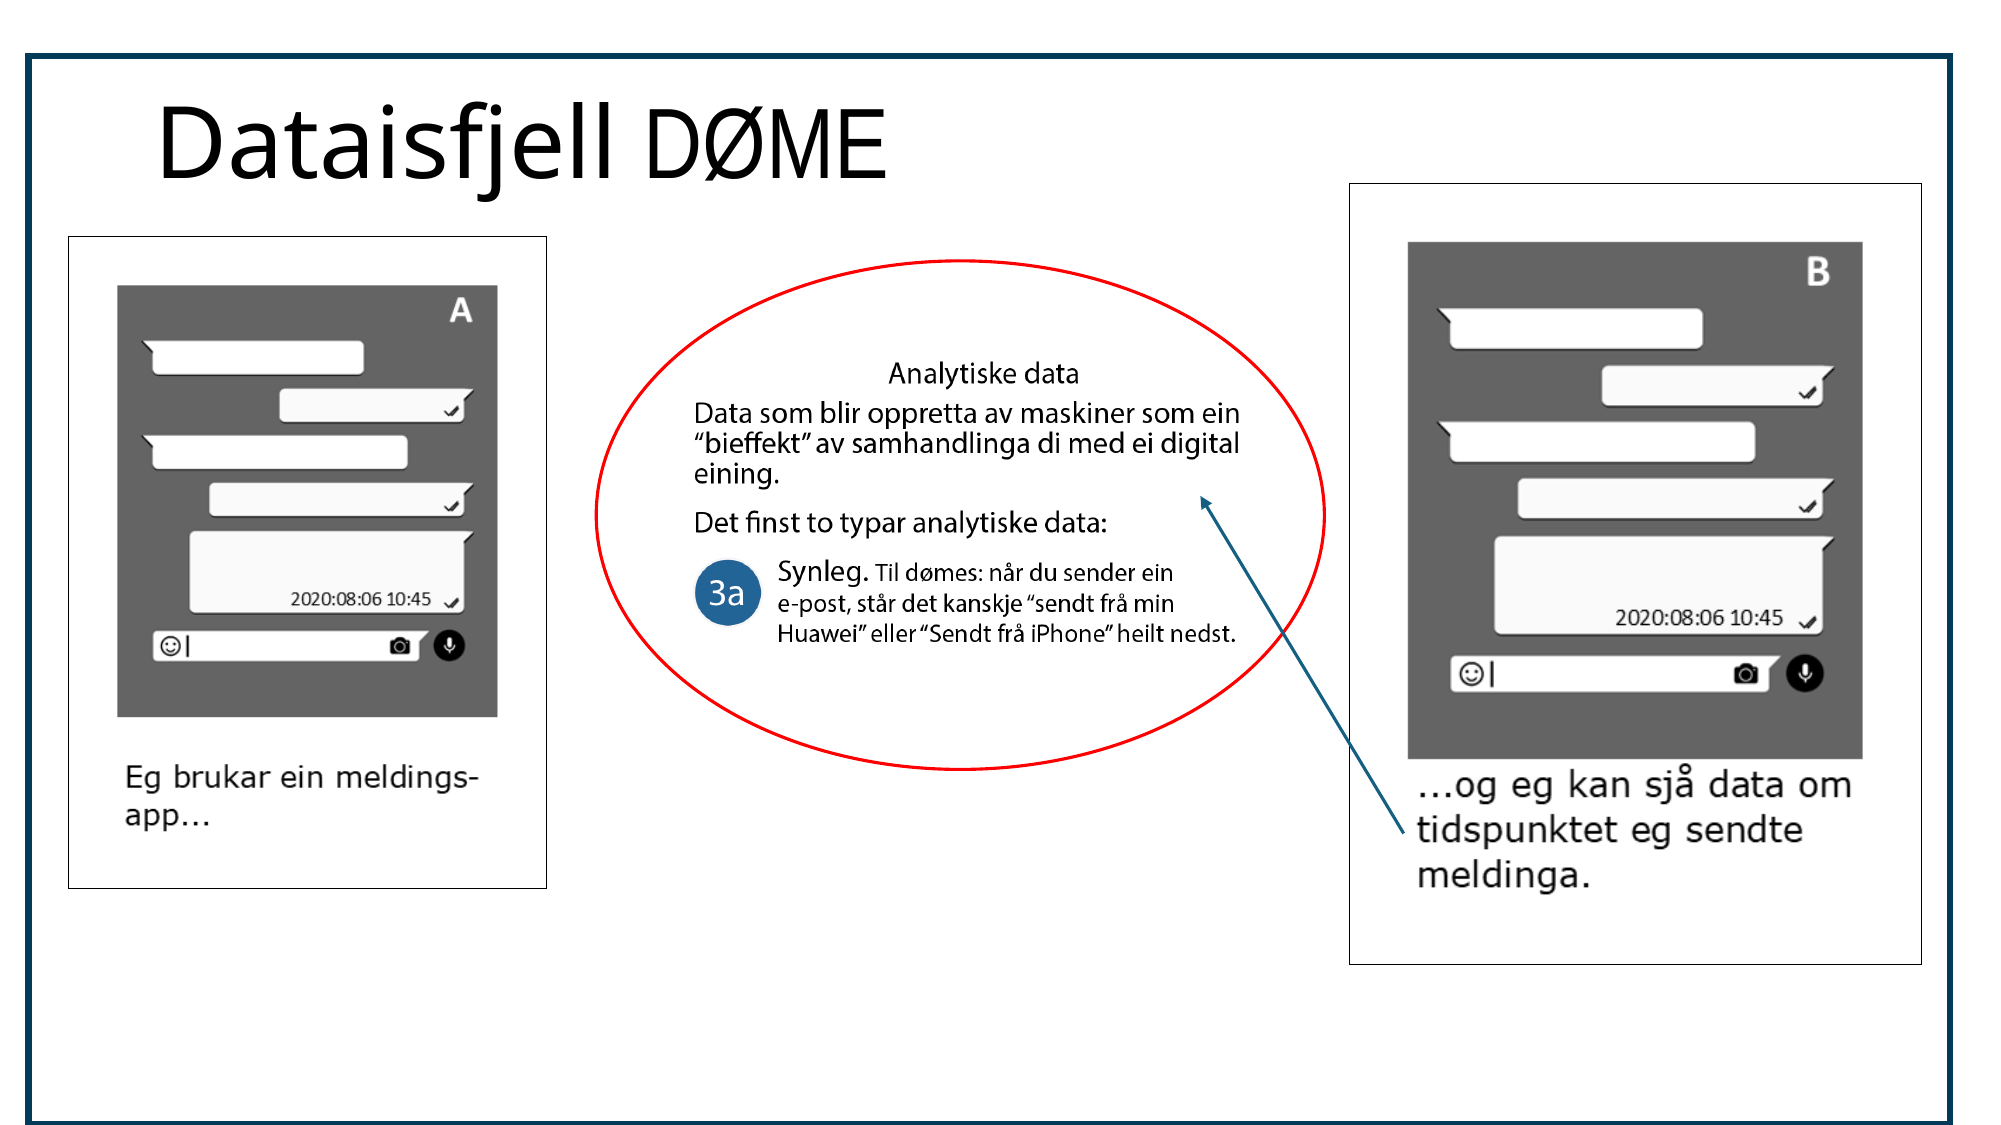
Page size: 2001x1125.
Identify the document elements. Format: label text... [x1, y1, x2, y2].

text_box Dataisfjell DØME [139, 70, 1287, 206]
picture [67, 235, 548, 890]
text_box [595, 260, 1405, 834]
text_box [27, 54, 1951, 1125]
picture [1349, 183, 1923, 965]
